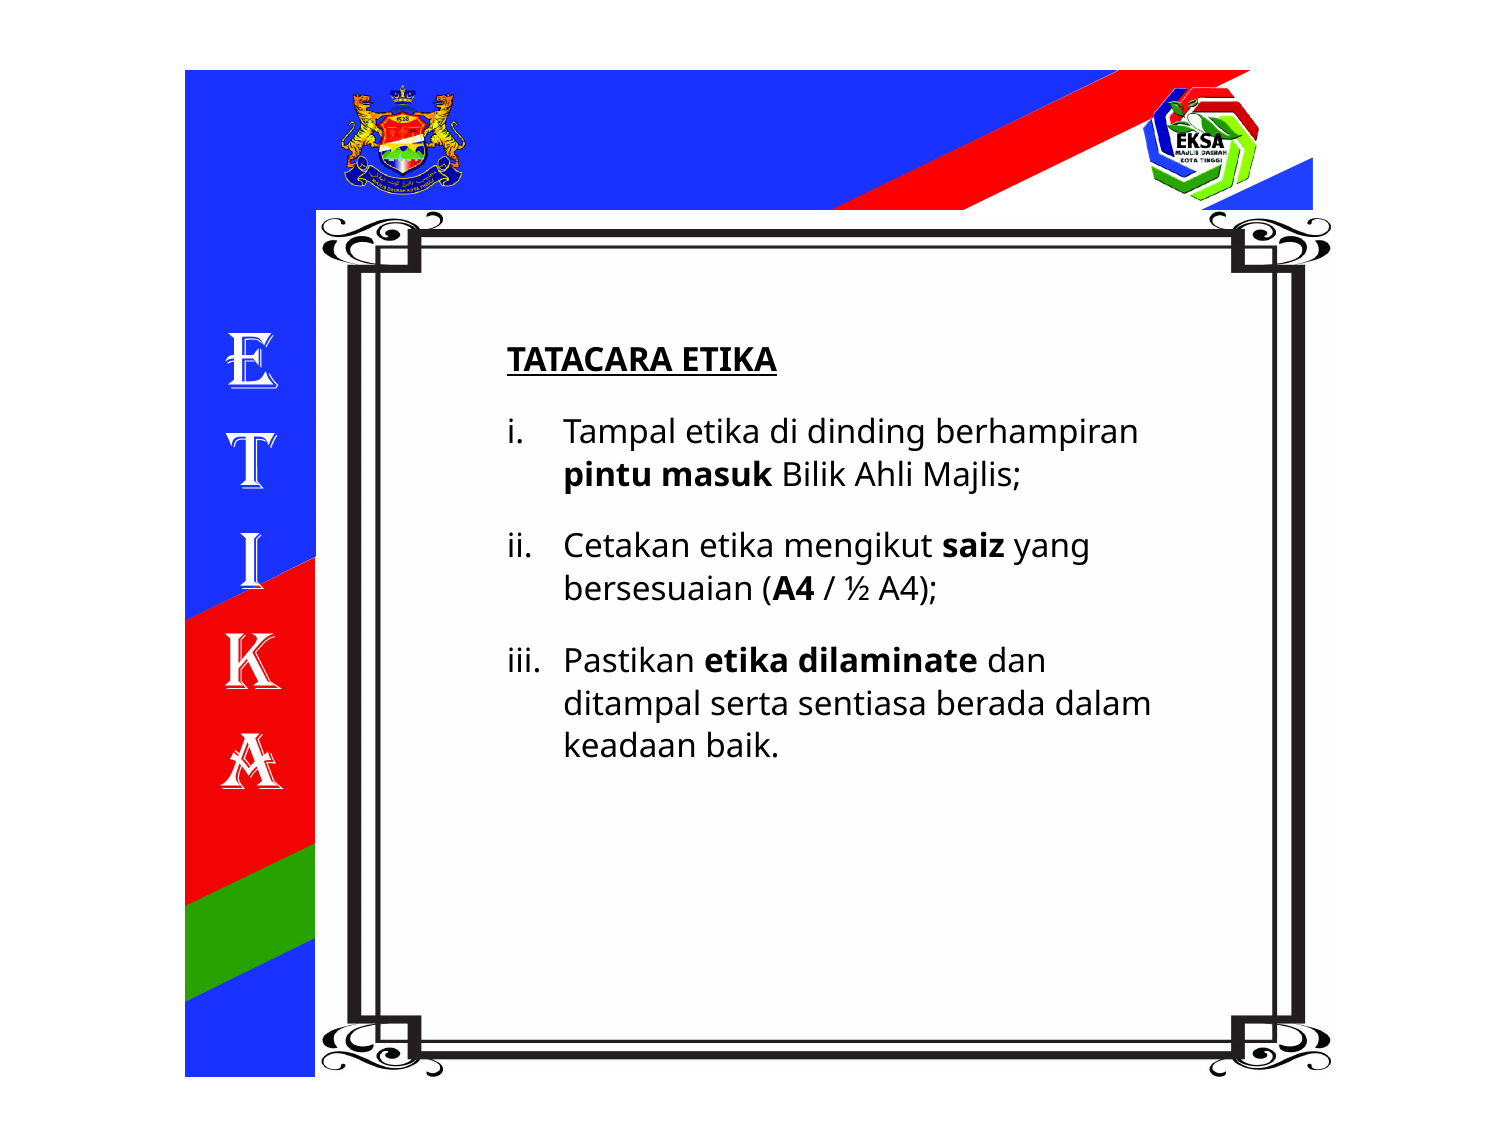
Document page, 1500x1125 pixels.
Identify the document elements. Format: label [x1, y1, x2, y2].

picture [185, 70, 1337, 1079]
